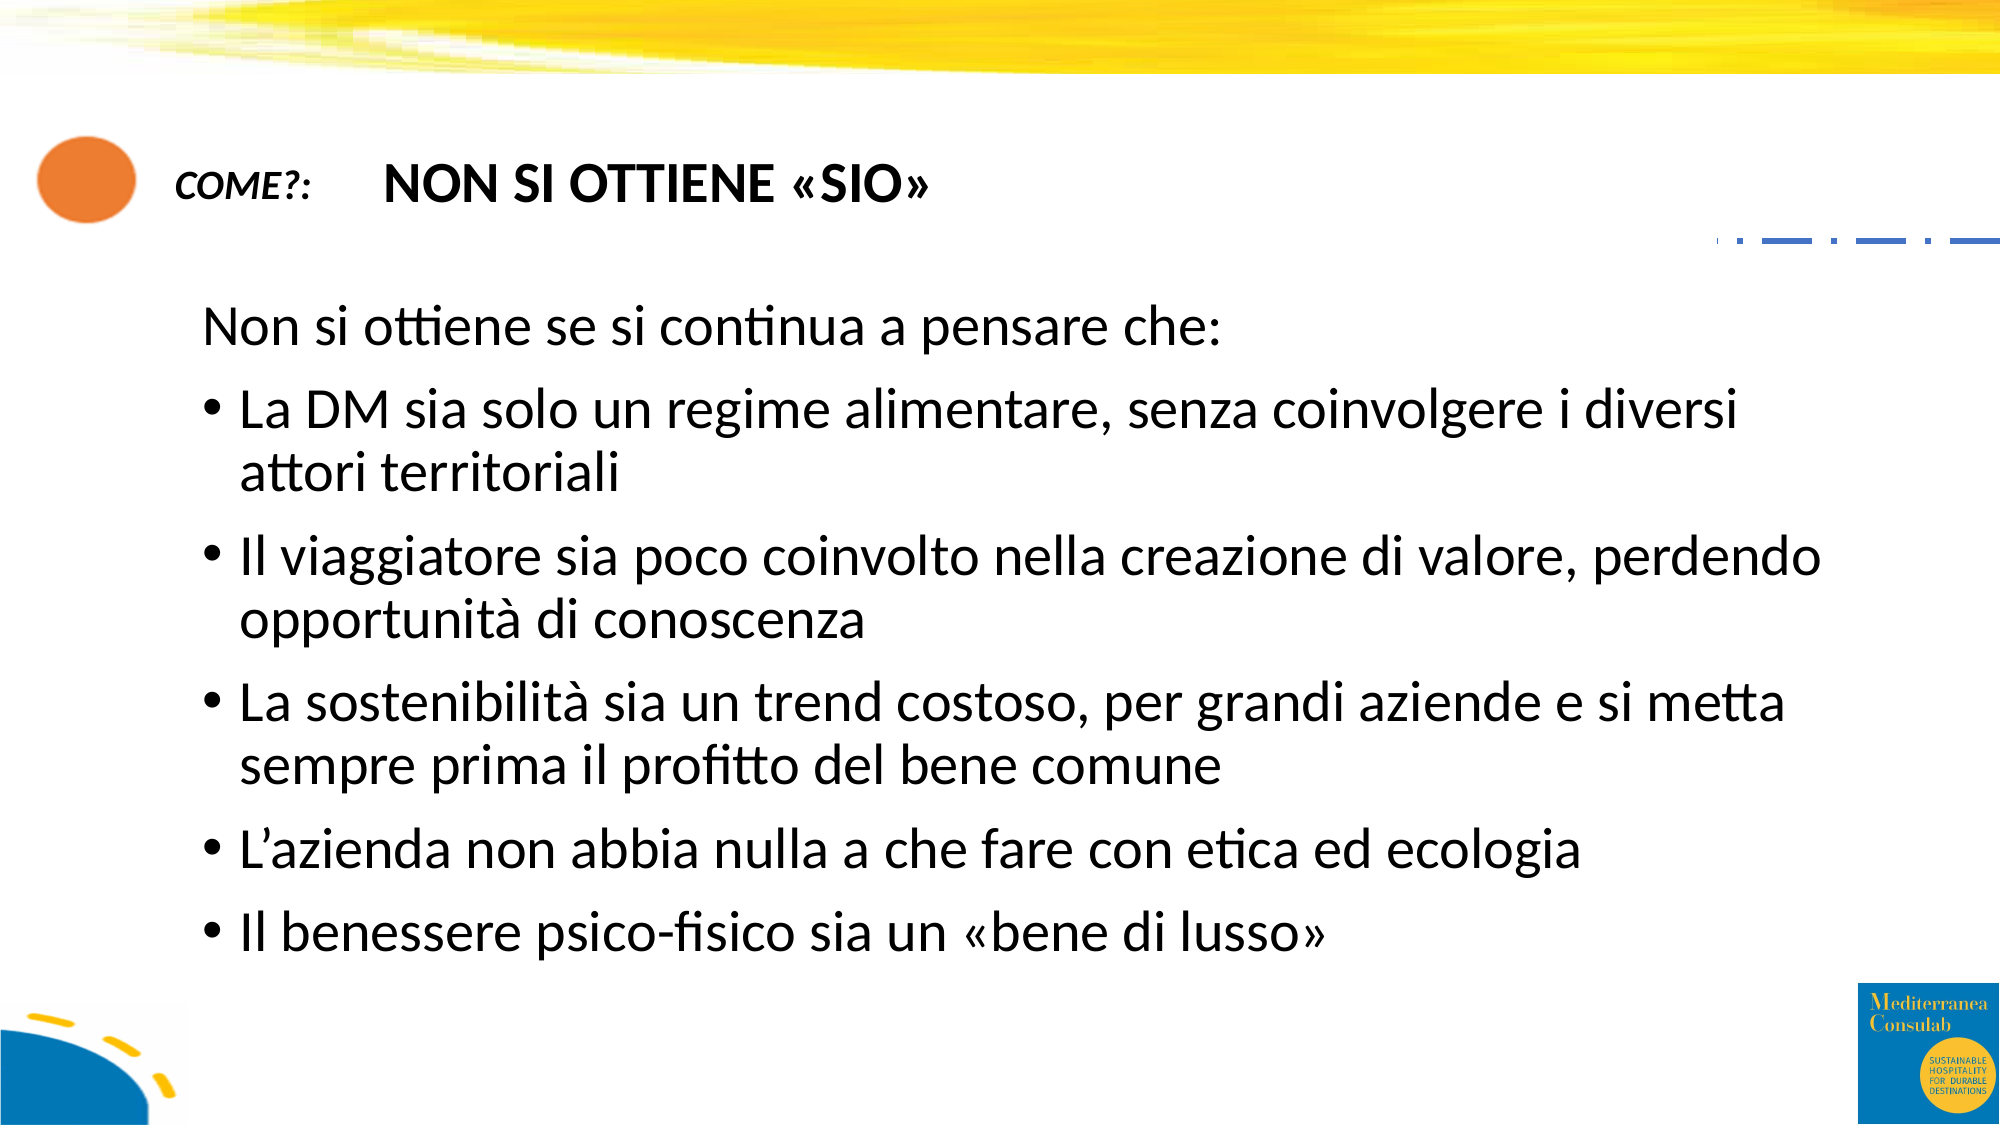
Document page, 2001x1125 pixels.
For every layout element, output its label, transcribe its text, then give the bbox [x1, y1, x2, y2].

picture [3, 1074, 8, 1084]
picture [1895, 1001, 1903, 1009]
picture [1934, 1022, 1939, 1031]
text_box COME?: [161, 156, 578, 234]
picture [0, 1003, 188, 1125]
picture [1870, 1013, 1876, 1030]
picture [1908, 1022, 1919, 1031]
picture [11, 118, 161, 242]
picture [1871, 993, 1880, 1008]
picture [1920, 1038, 1996, 1113]
text_box Non si ottiene se si continua a pensare che: La DM sia solo un regime alimentare, senza coinvolgere i diversi attori territoriali Il viaggiatore sia poco coinvolto nella creazione di valore, perdendo opportunità di conoscenza La sostenibilità sia un trend costoso, per grandi aziende e si metta sempre prima il profitto del bene comune L’azienda non abbia nulla a che fare con etica ed ecologia Il benessere psico-fisico sia un «bene di lusso» [187, 287, 1852, 1092]
text_box NON SI OTTIENE «SIO» [369, 144, 2000, 222]
picture [0, 0, 2000, 74]
picture [1883, 993, 1887, 1009]
picture [1888, 1023, 1893, 1031]
picture [1938, 1001, 1944, 1010]
picture [1917, 999, 1926, 1009]
picture [1905, 996, 1914, 1010]
